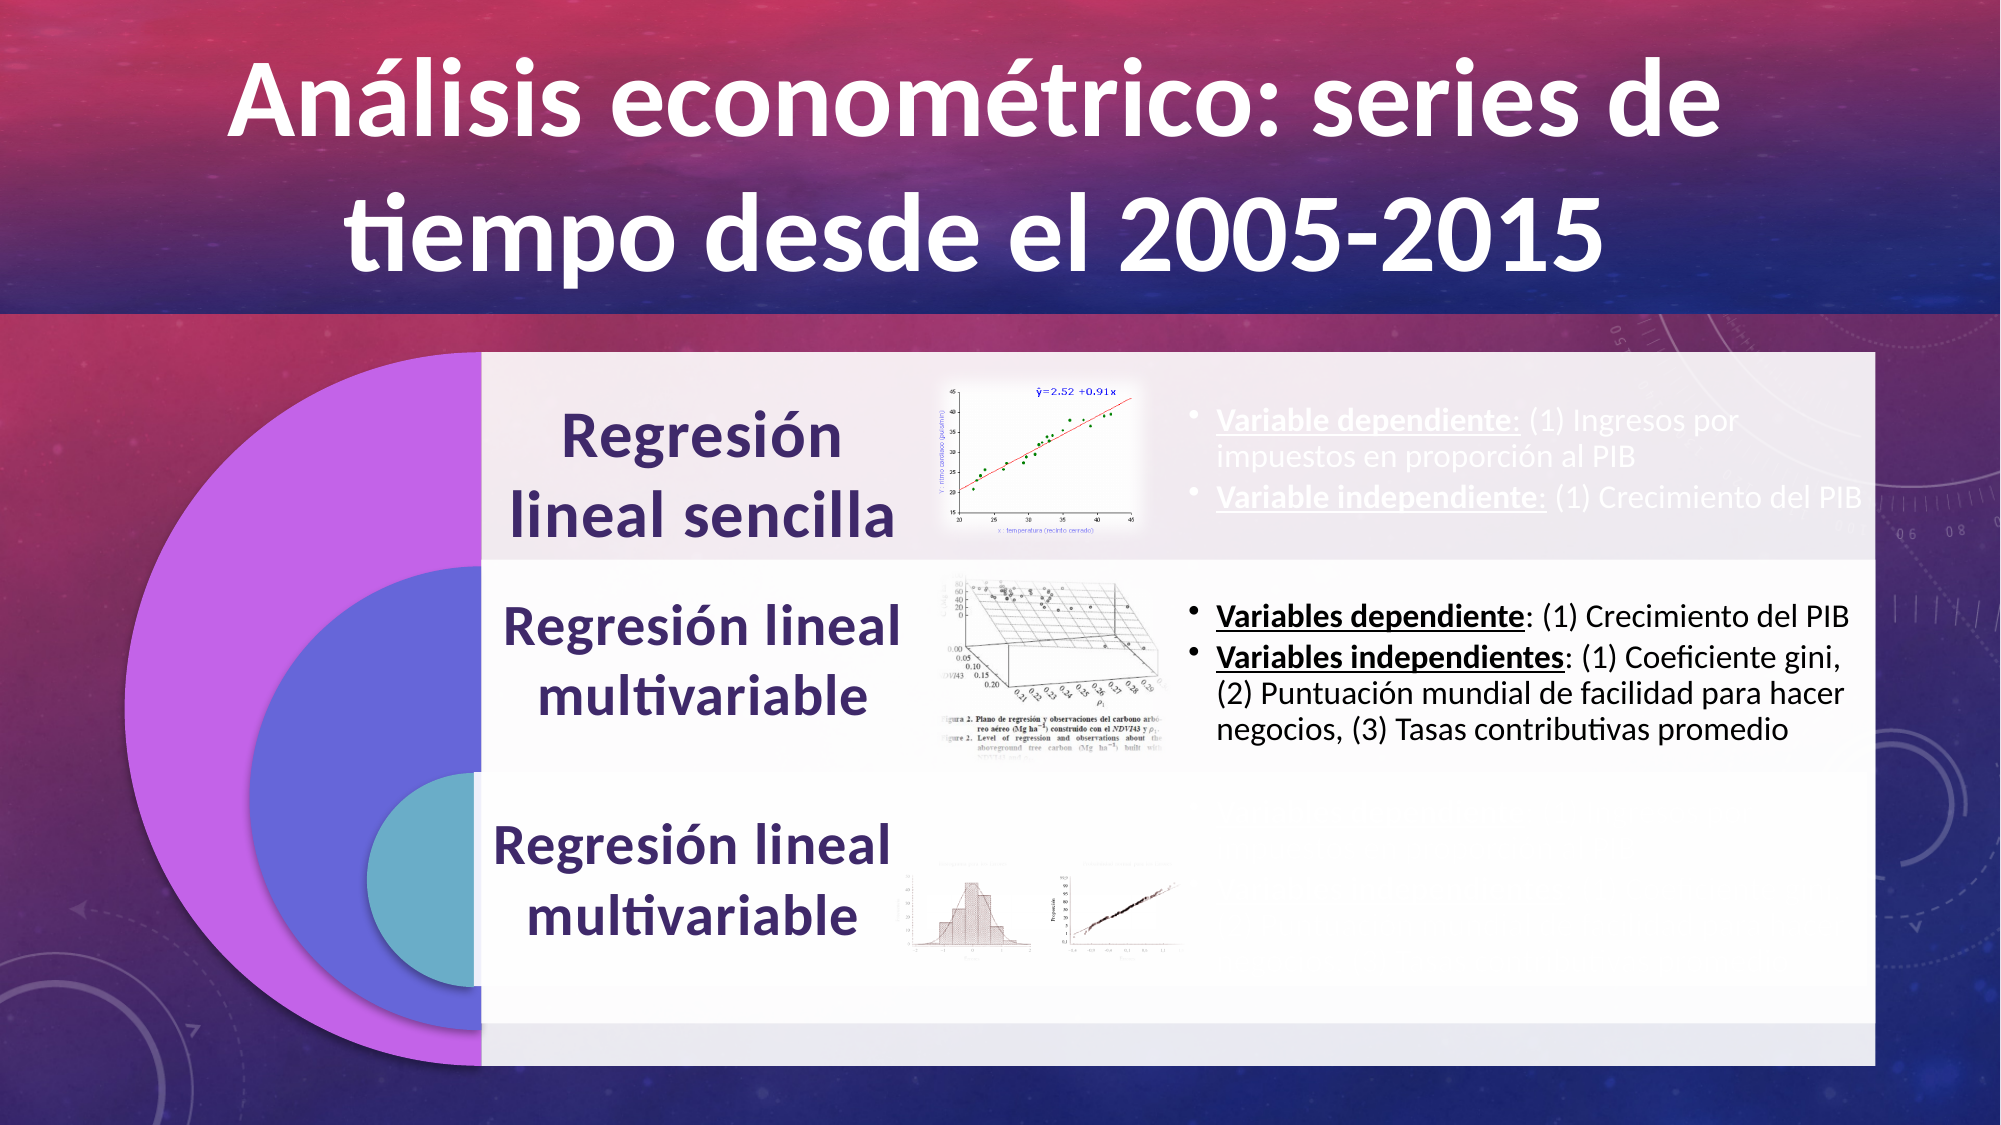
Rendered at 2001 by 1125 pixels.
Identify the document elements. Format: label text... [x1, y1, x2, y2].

picture [0, 0, 2001, 1125]
title [0, 0, 2000, 314]
text_box Análisis econométrico: series de tiempo desde el 2005-2015 [135, 16, 1818, 302]
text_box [124, 351, 1876, 1067]
